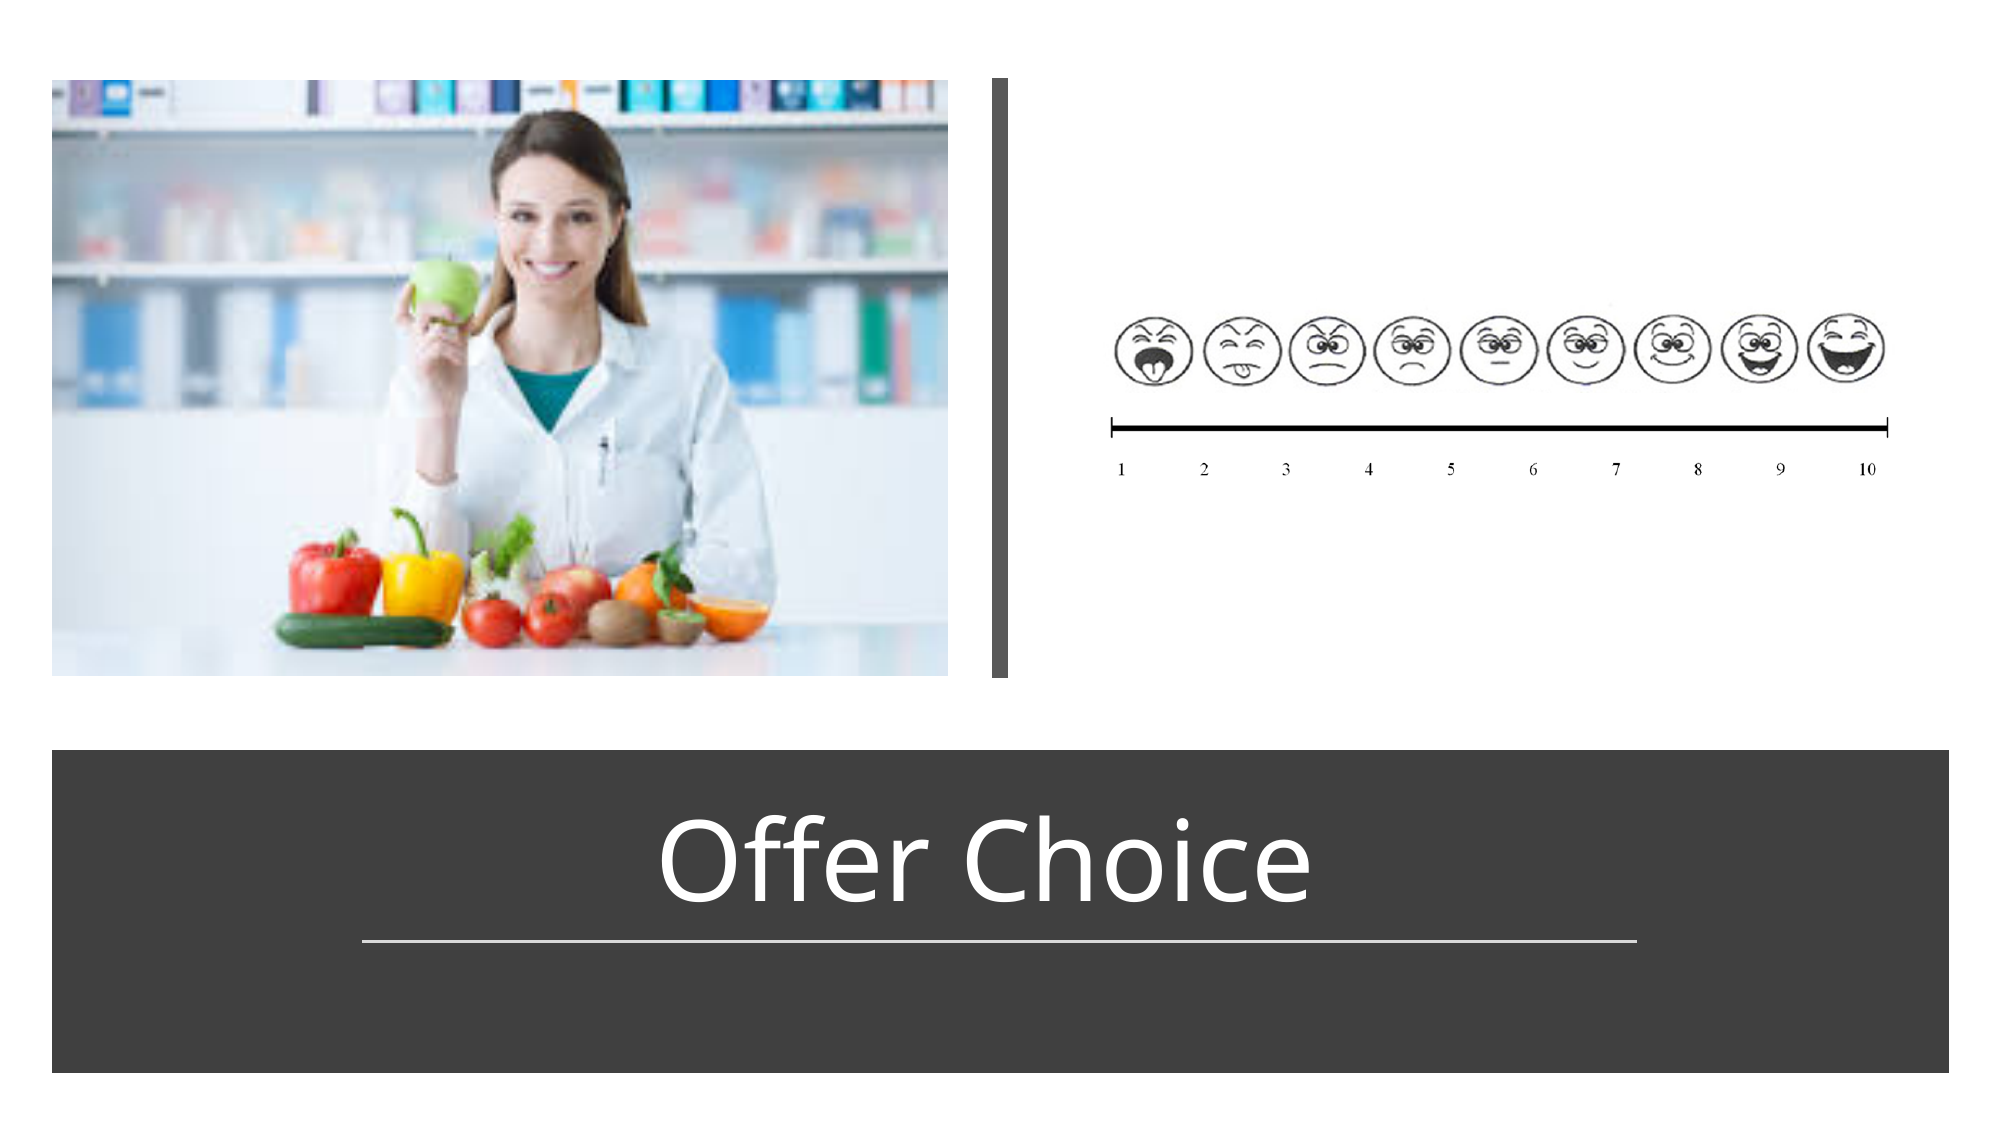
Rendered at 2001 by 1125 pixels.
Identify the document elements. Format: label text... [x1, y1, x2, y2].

picture [1052, 210, 1948, 547]
title Offer Choice [86, 780, 1914, 933]
picture [52, 80, 948, 676]
text_box [61, 759, 1939, 1064]
